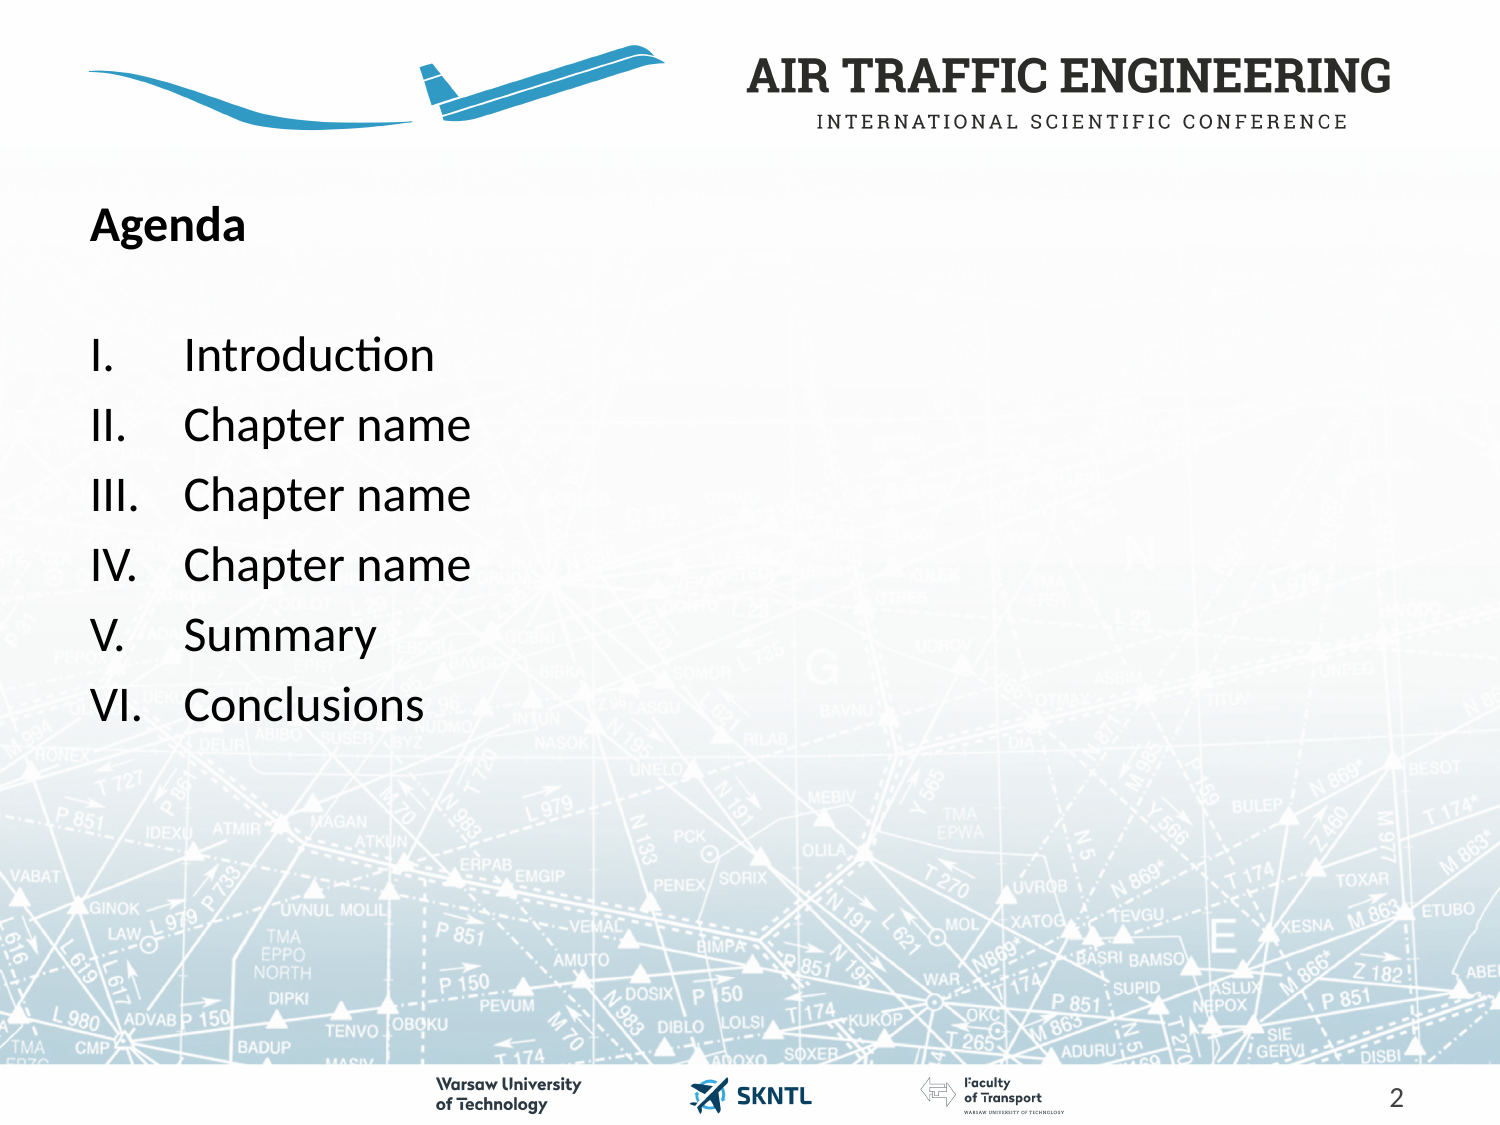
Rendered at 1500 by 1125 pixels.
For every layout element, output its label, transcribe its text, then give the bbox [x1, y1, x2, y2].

title Agenda [75, 184, 1425, 251]
picture [0, 0, 1500, 1125]
list Introduction Chapter name Chapter name Chapter name Summary Conclusions [75, 314, 1425, 1005]
slide_number 2 [1068, 1070, 1419, 1125]
